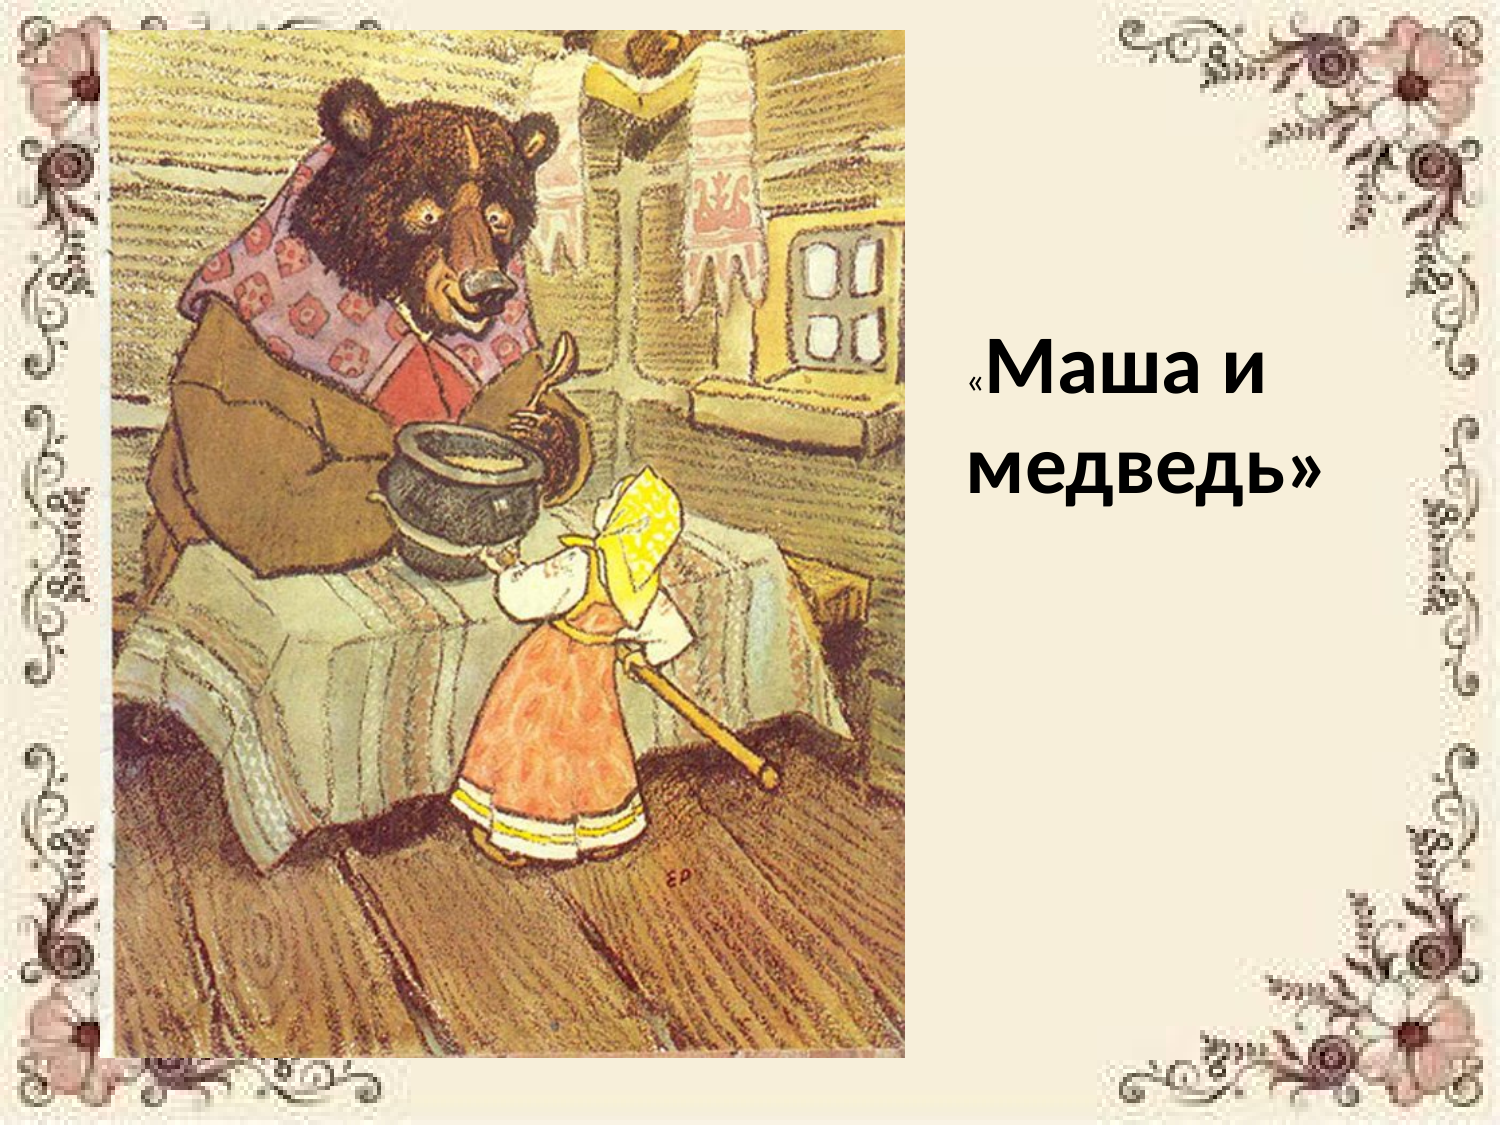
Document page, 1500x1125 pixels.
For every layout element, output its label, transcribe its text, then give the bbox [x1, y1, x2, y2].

text_box «Маша и медведь» [950, 302, 1447, 518]
picture [0, 0, 1500, 1125]
